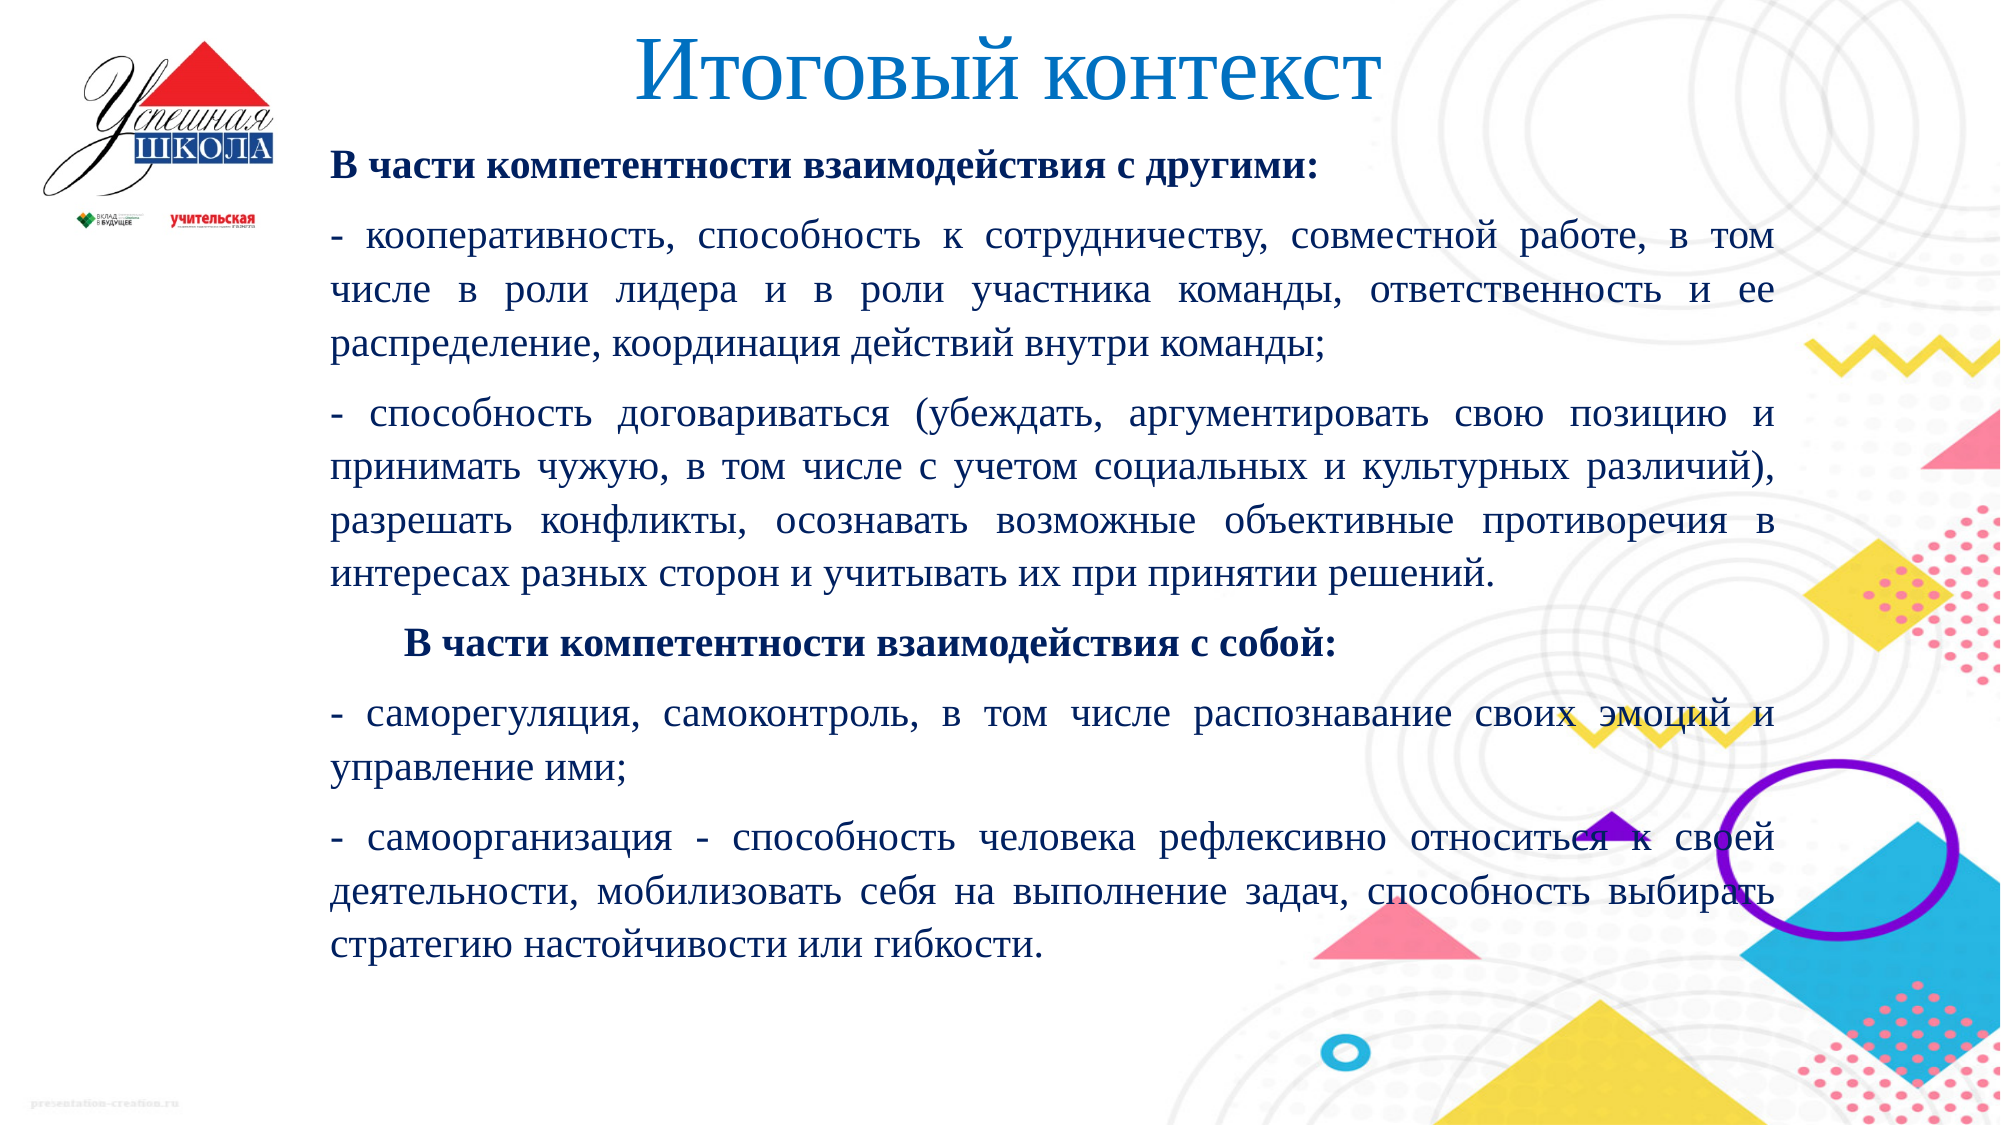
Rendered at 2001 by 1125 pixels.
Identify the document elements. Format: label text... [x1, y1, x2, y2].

text_box Итоговый контекст [619, 0, 1405, 125]
picture [0, 0, 2001, 1125]
text_box В части компетентности взаимодействия с другими: - кооперативность, способность к сотрудничеству, совместной работе, в том числе в роли лидера и в роли участника команды, ответственность и ее распределение, координация действий внутри команды; - способность договариваться (убеждать, аргументировать свою позицию и принимать чужую, в том числе с учетом социальных и культурных различий), разрешать конфликты, осознавать возможные объективные противоречия в интересах разных сторон и учитывать их при принятии решений. В части компетентности взаимодействия с собой: - саморегуляция, самоконтроль, в том числе распознавание своих эмоций и управление ими; - самоорганизация - способность человека рефлексивно относиться к своей деятельности, мобилизовать себя на выполнение задач, способность выбирать стратегию настойчивости или гибкости. [315, 126, 1791, 974]
